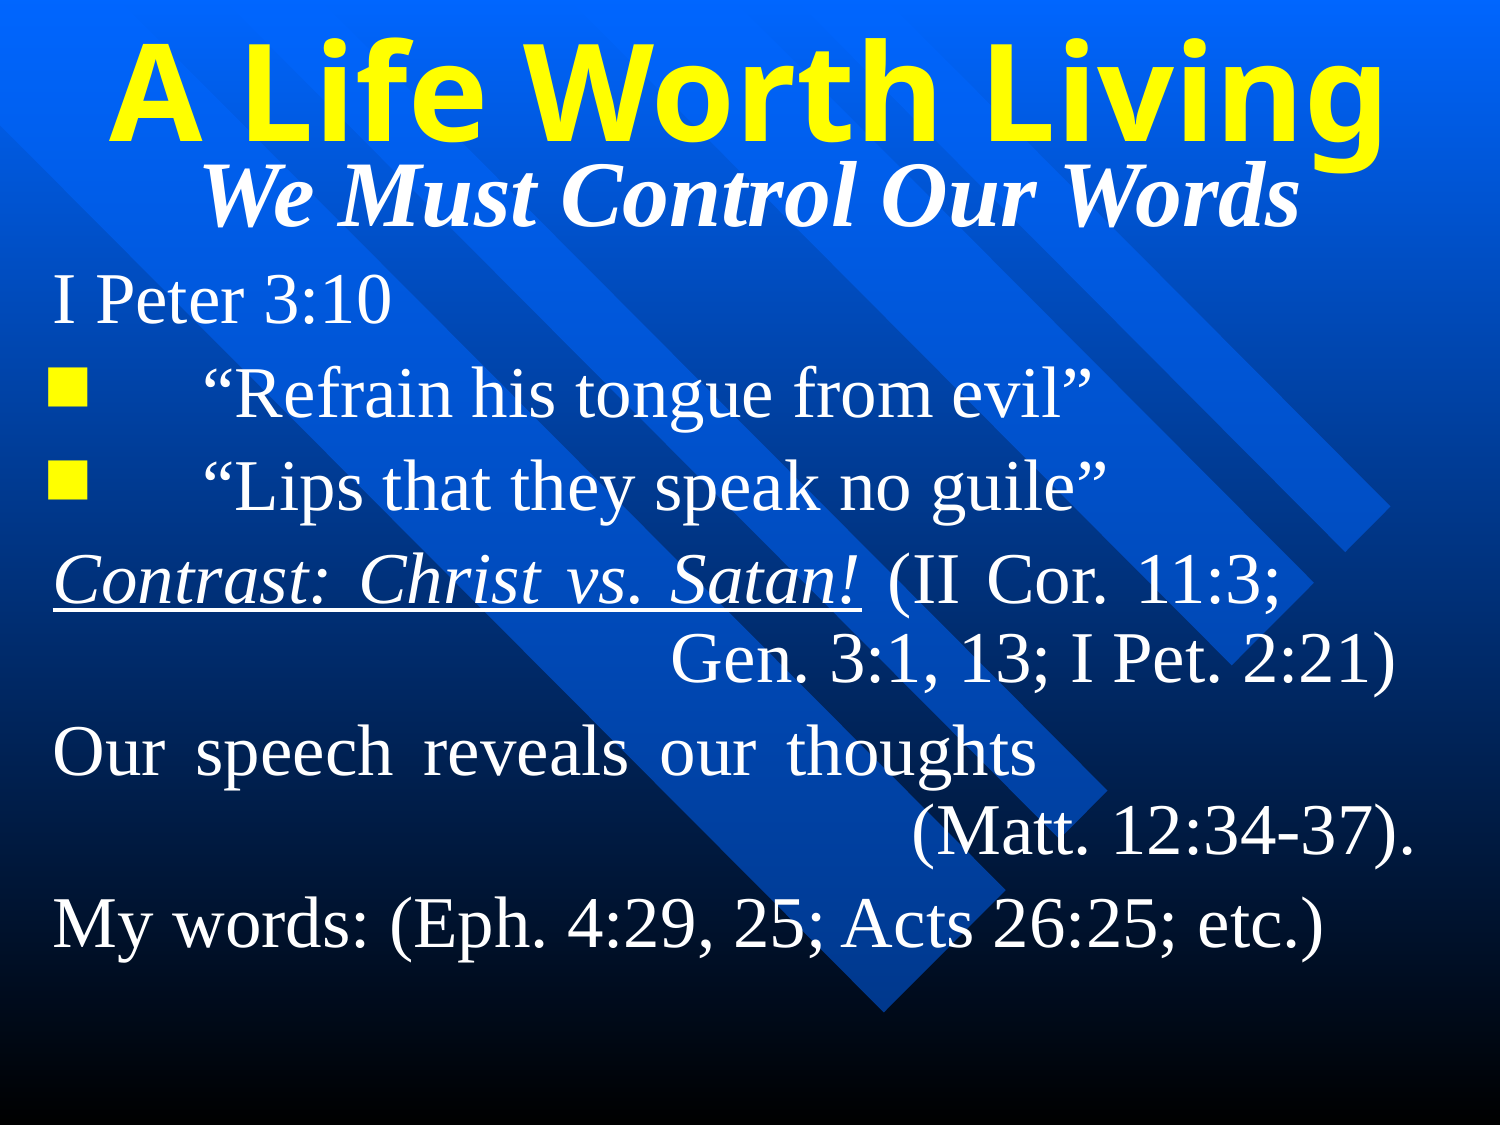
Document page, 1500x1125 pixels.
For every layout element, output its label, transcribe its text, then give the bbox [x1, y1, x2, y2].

title A Life Worth Living [0, 24, 1500, 151]
subtitle We Must Control Our Words I Peter 3:10 “Refrain his tongue from evil” “Lips that they speak no guile” Contrast: Christ vs. Satan! (II Cor. 11:3; Gen. 3:1, 13; I Pet. 2:21) Our speech reveals our thoughts (Matt. 12:34-37). My words: (Eph. 4:29, 25; Acts 26:25; etc.) [37, 137, 1463, 1063]
